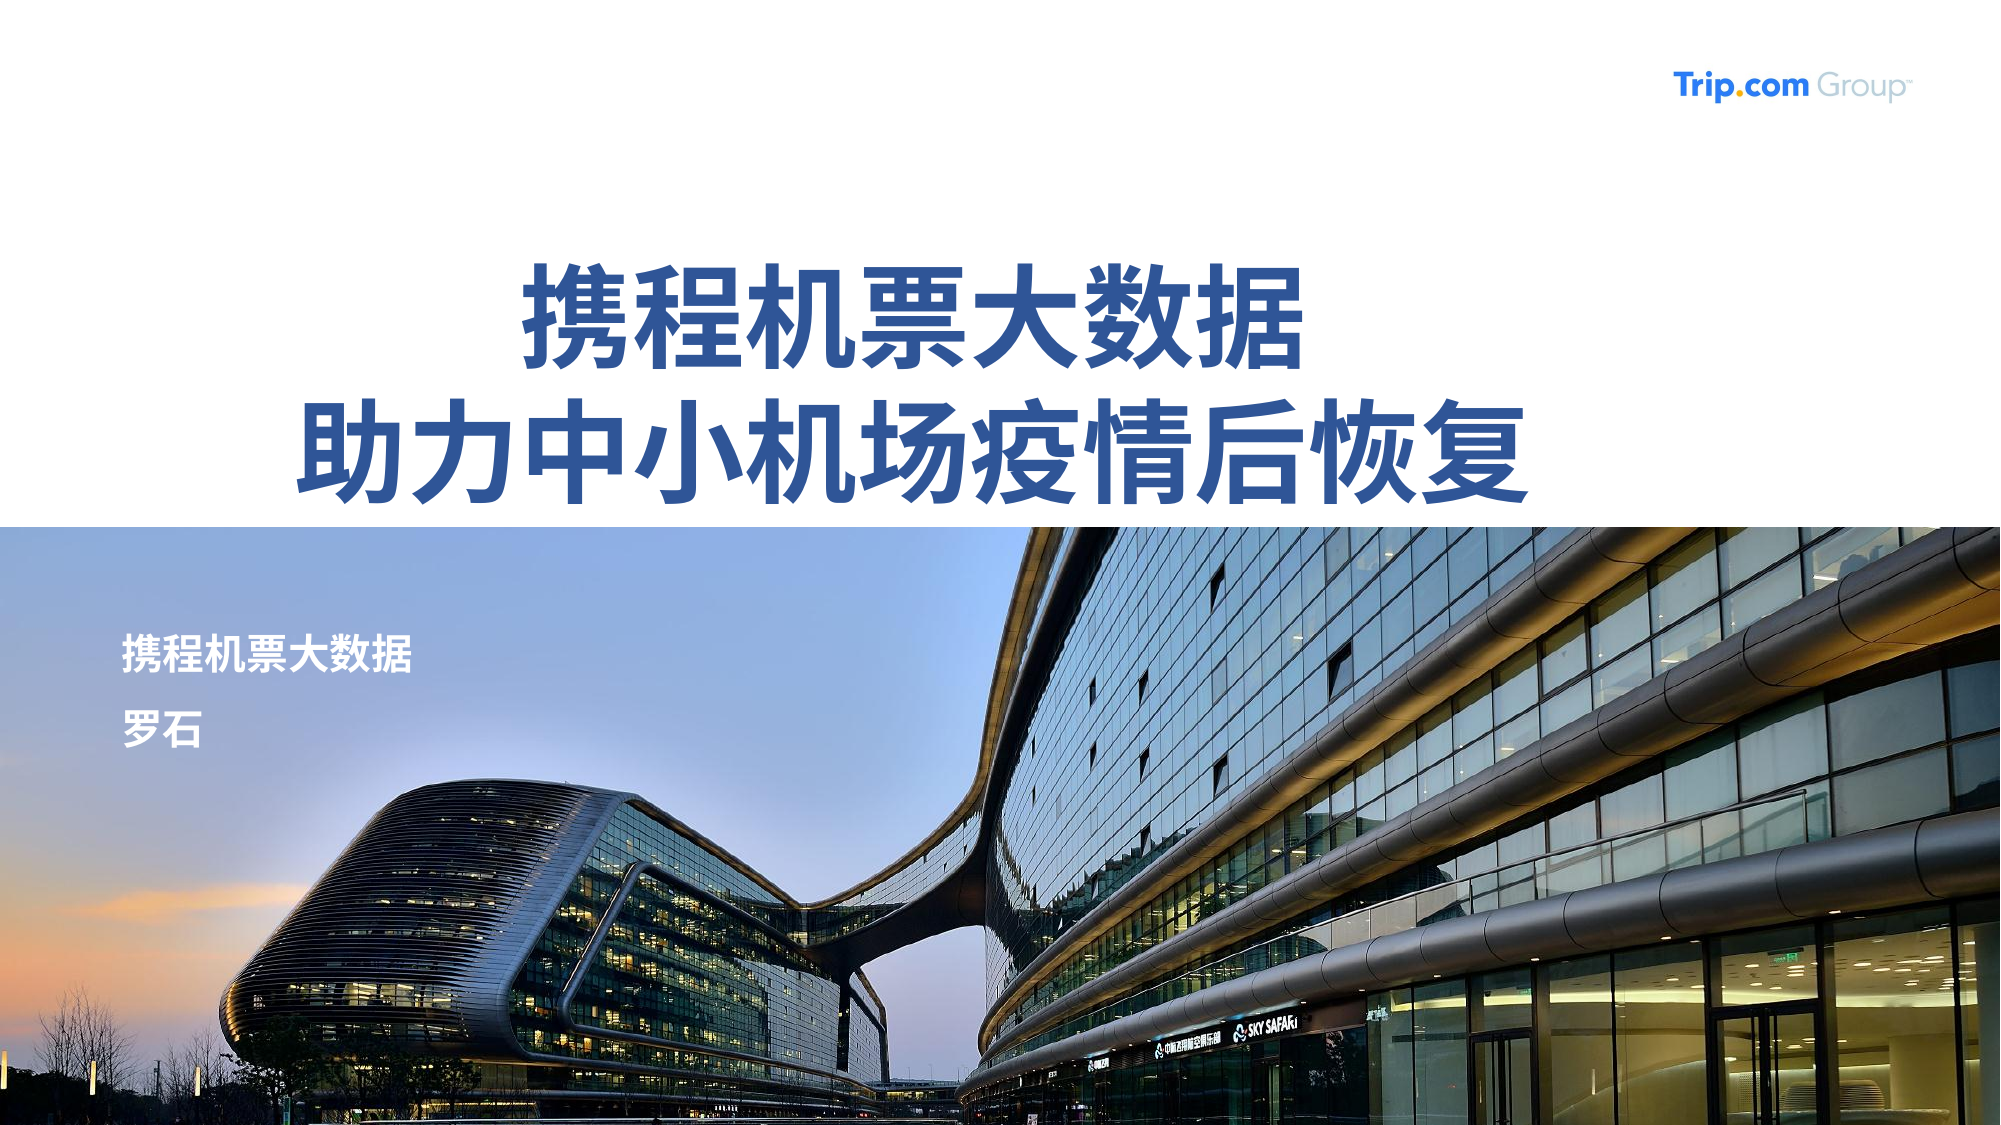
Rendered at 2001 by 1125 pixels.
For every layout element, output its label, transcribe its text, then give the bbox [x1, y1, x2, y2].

picture [1639, 49, 1946, 109]
text_box 携程机票大数据 助力中小机场疫情后恢复 [90, 239, 1737, 525]
picture [0, 527, 2000, 1125]
